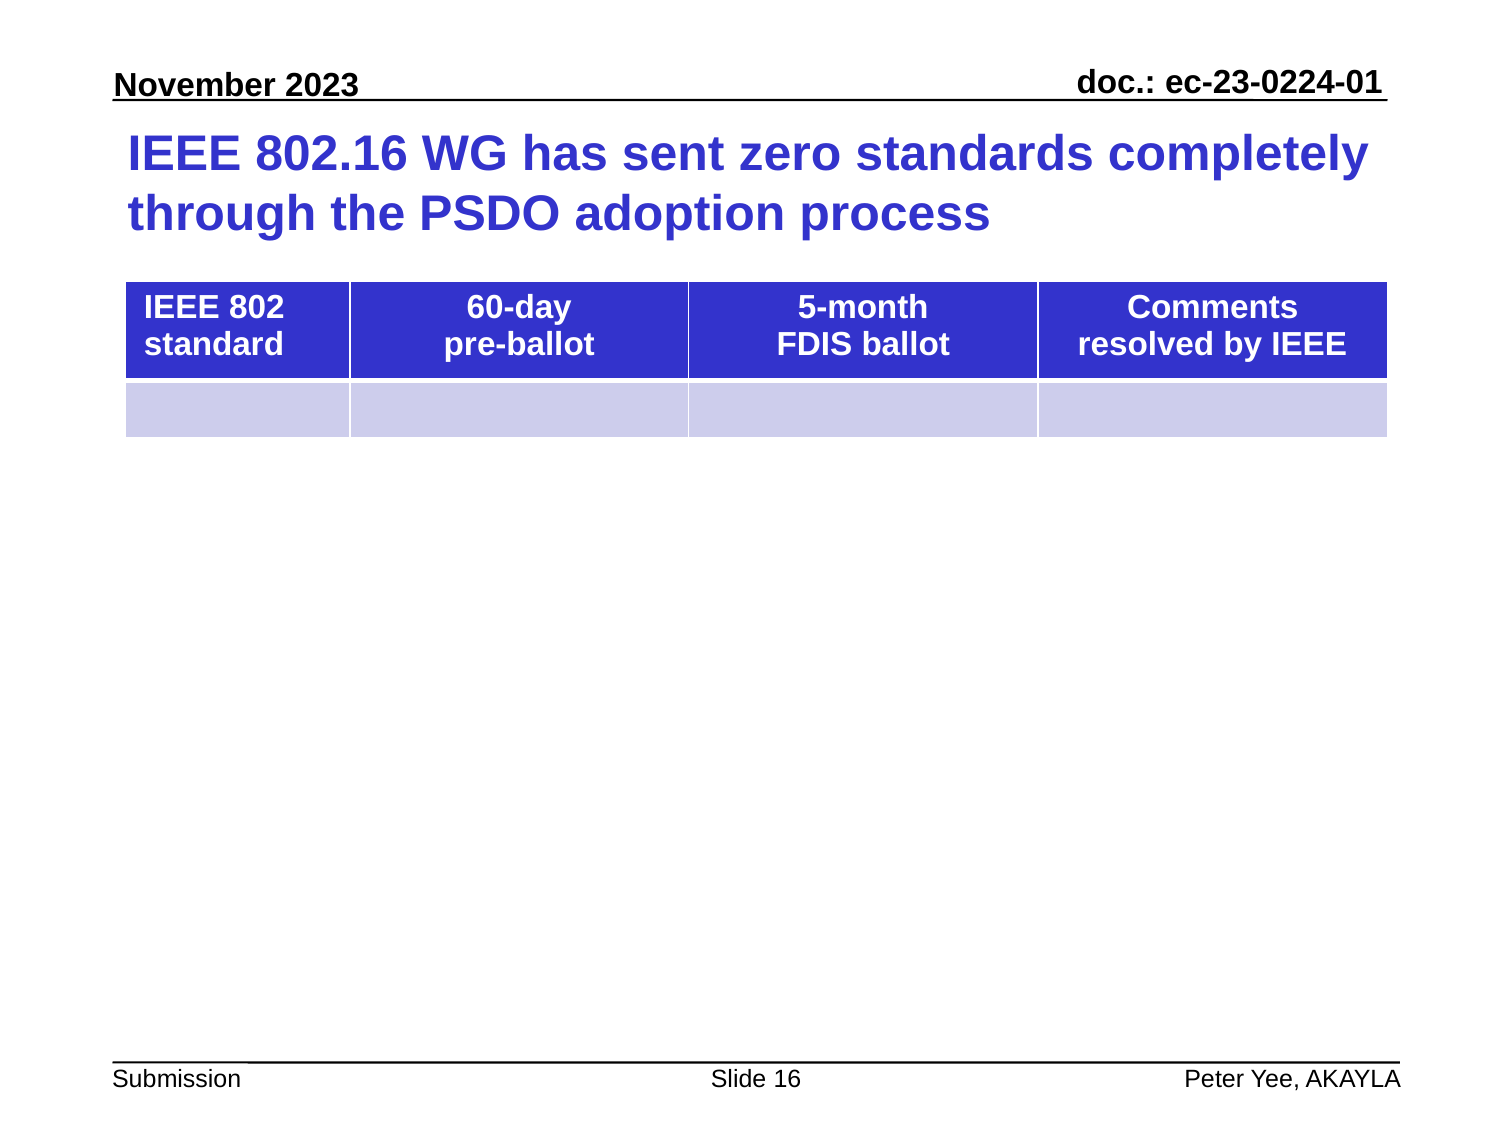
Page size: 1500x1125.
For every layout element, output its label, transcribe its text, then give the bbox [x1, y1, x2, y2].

table_header Comments resolved by IEEE [1039, 282, 1387, 378]
table_header 60-day pre-ballot [351, 282, 688, 378]
table_header IEEE 802 standard [126, 282, 349, 378]
title IEEE 802.16 WG has sent zero standards completely through the PSDO adoption process [112, 112, 1388, 288]
table_header 5-month FDIS ballot [689, 282, 1037, 378]
table_cell [126, 383, 349, 437]
table_cell [351, 383, 688, 437]
table_cell [689, 383, 1037, 437]
table_cell [1039, 383, 1387, 437]
slide_number Slide 16 [709, 1061, 803, 1093]
footer Peter Yee, AKAYLA [1183, 1061, 1402, 1093]
